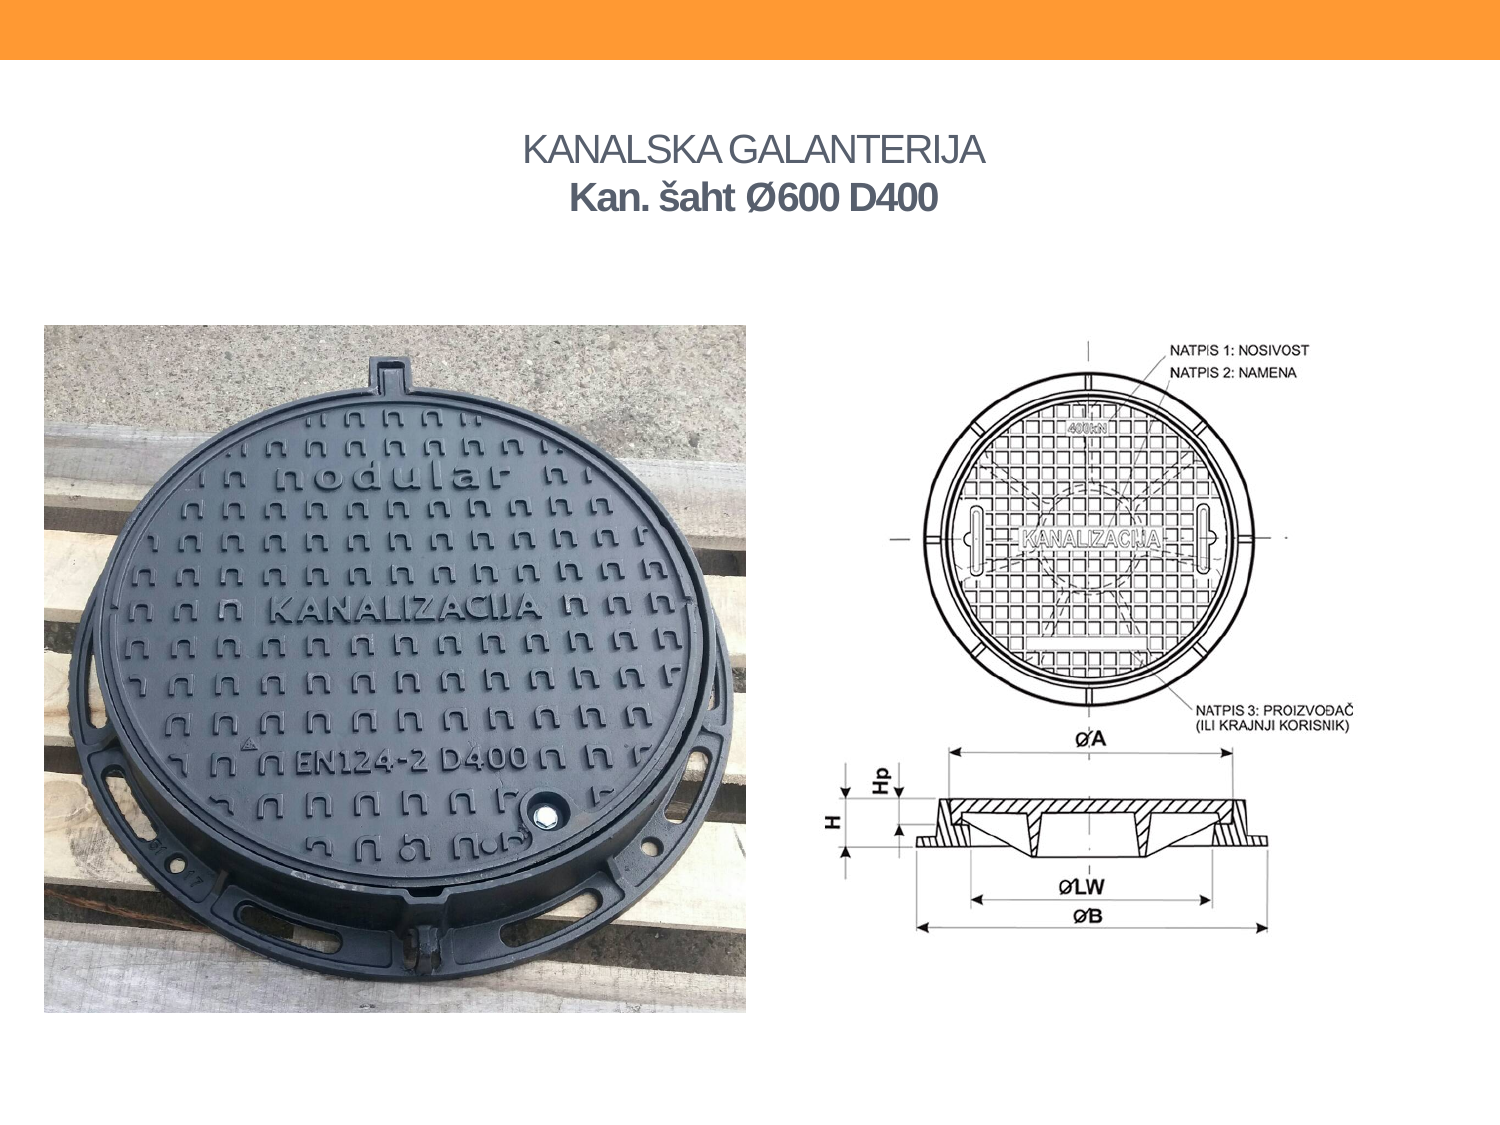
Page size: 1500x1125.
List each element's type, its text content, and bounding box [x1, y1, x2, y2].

title KANALSKA GALANTERIJA Kan. šaht Ø600 D400 [79, 114, 1430, 277]
picture [772, 320, 1407, 955]
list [44, 325, 746, 1014]
